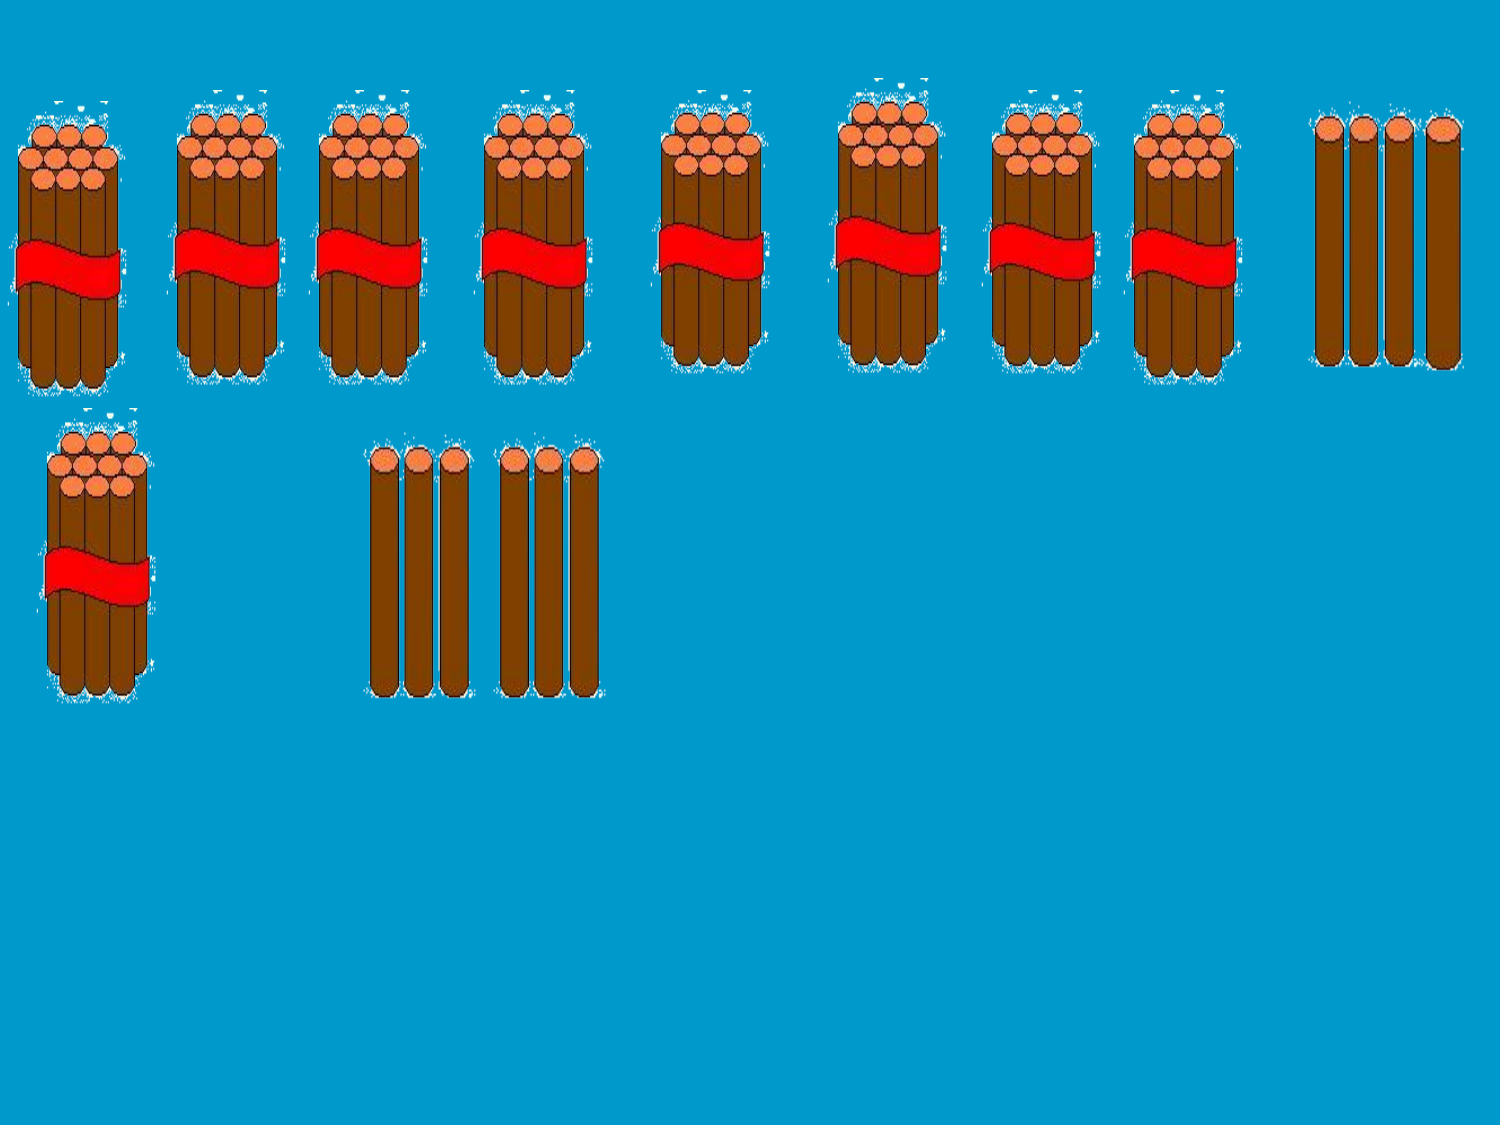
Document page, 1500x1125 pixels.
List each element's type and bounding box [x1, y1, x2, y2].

picture [437, 443, 472, 698]
picture [207, 105, 218, 109]
picture [1127, 105, 1242, 384]
picture [533, 445, 565, 698]
picture [654, 108, 769, 373]
picture [48, 116, 59, 120]
picture [129, 421, 137, 428]
picture [743, 102, 751, 108]
picture [566, 103, 574, 109]
picture [259, 103, 266, 109]
picture [403, 445, 435, 698]
picture [368, 445, 401, 698]
picture [11, 116, 126, 392]
picture [1414, 360, 1424, 367]
picture [401, 103, 408, 109]
picture [349, 105, 360, 109]
picture [868, 93, 879, 97]
picture [831, 93, 942, 372]
picture [170, 105, 285, 384]
picture [1074, 102, 1082, 108]
picture [312, 105, 427, 384]
picture [514, 105, 525, 109]
picture [100, 114, 107, 120]
picture [77, 423, 88, 427]
picture [1313, 114, 1346, 367]
picture [985, 108, 1100, 373]
picture [920, 91, 928, 97]
picture [1216, 103, 1223, 109]
picture [567, 443, 602, 698]
picture [40, 423, 155, 699]
picture [1164, 105, 1175, 109]
picture [1348, 114, 1380, 367]
picture [1382, 112, 1417, 367]
picture [498, 445, 531, 698]
picture [477, 105, 588, 384]
picture [1423, 114, 1463, 370]
